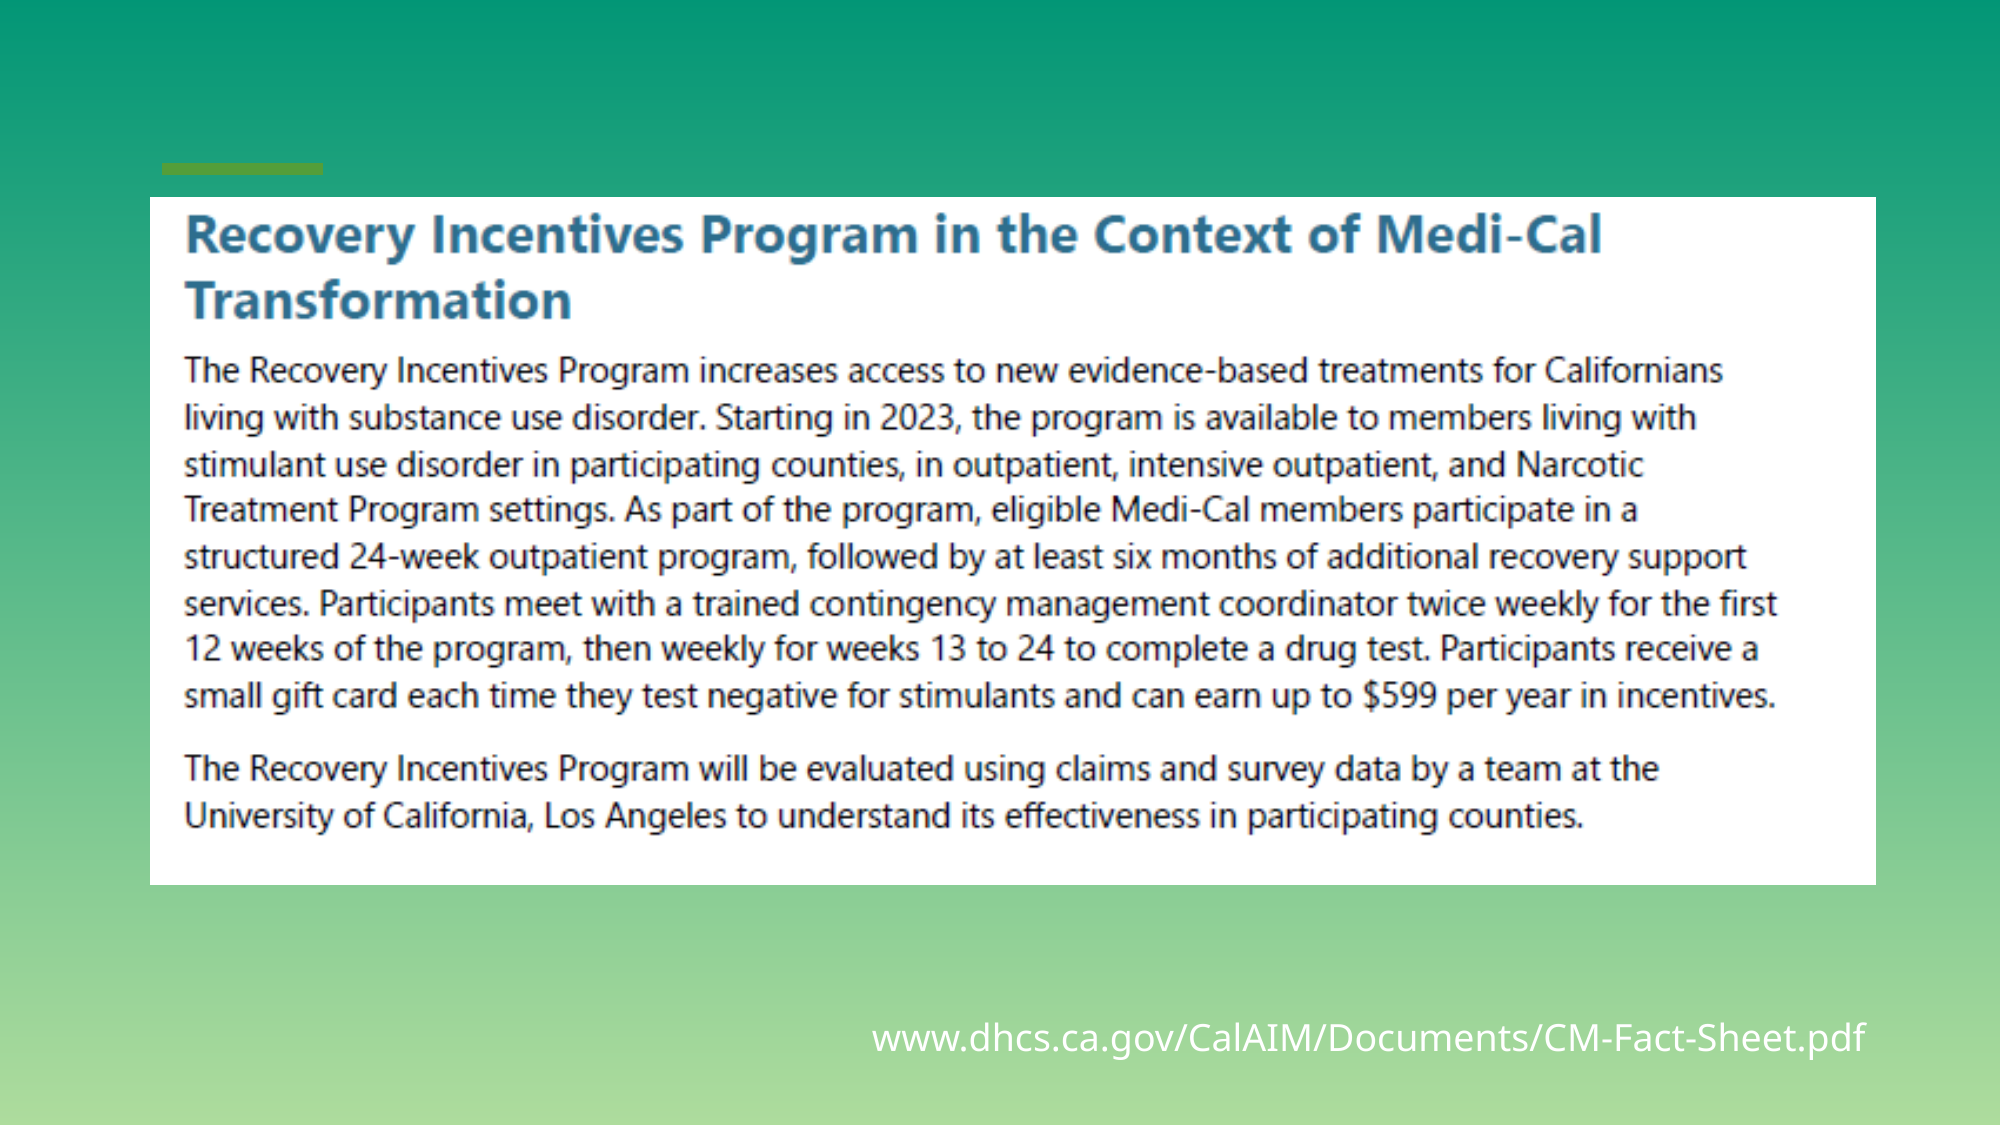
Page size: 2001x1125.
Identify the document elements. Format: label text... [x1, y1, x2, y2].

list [149, 197, 1876, 885]
text_box www.dhcs.ca.gov/CalAIM/Documents/CM-Fact-Sheet.pdf [857, 1007, 2000, 1067]
